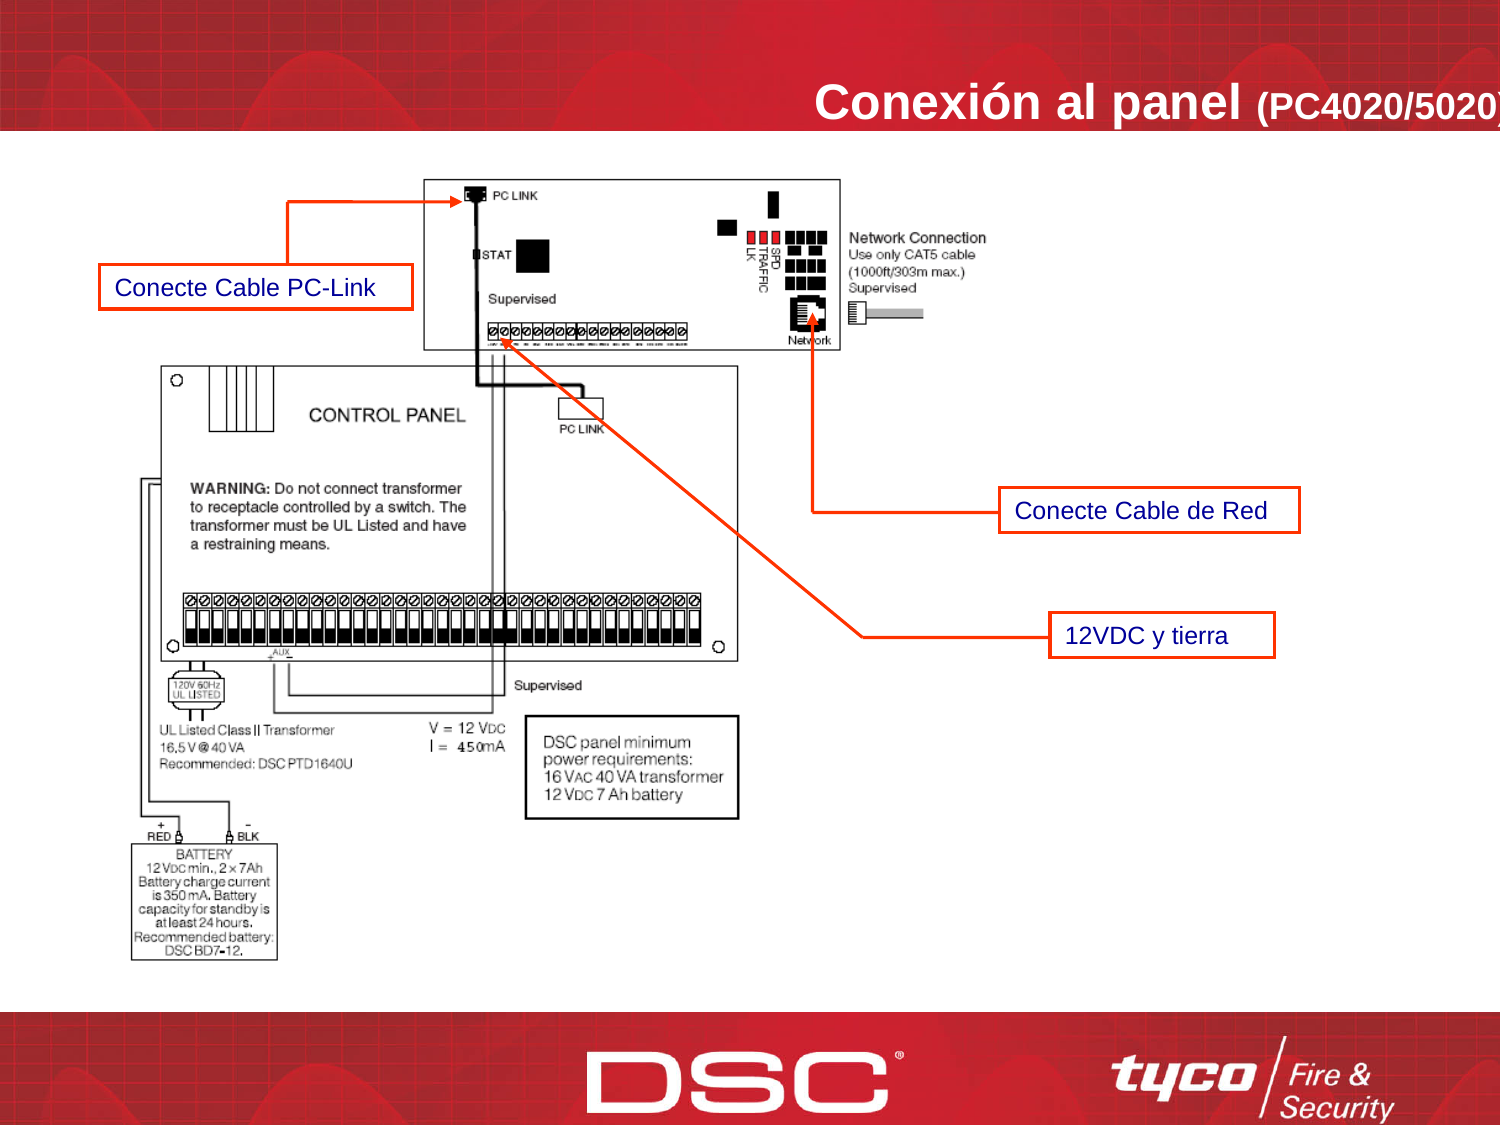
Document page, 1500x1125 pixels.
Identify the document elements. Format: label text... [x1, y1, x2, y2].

text_box 12VDC y tierra [1049, 612, 1275, 658]
picture [0, 1012, 1500, 1125]
picture [99, 167, 1001, 973]
text_box Conecte Cable de Red [1004, 487, 1300, 533]
text_box Conexión al panel (PC4020/5020) [799, 62, 1500, 138]
picture [0, 0, 1500, 131]
